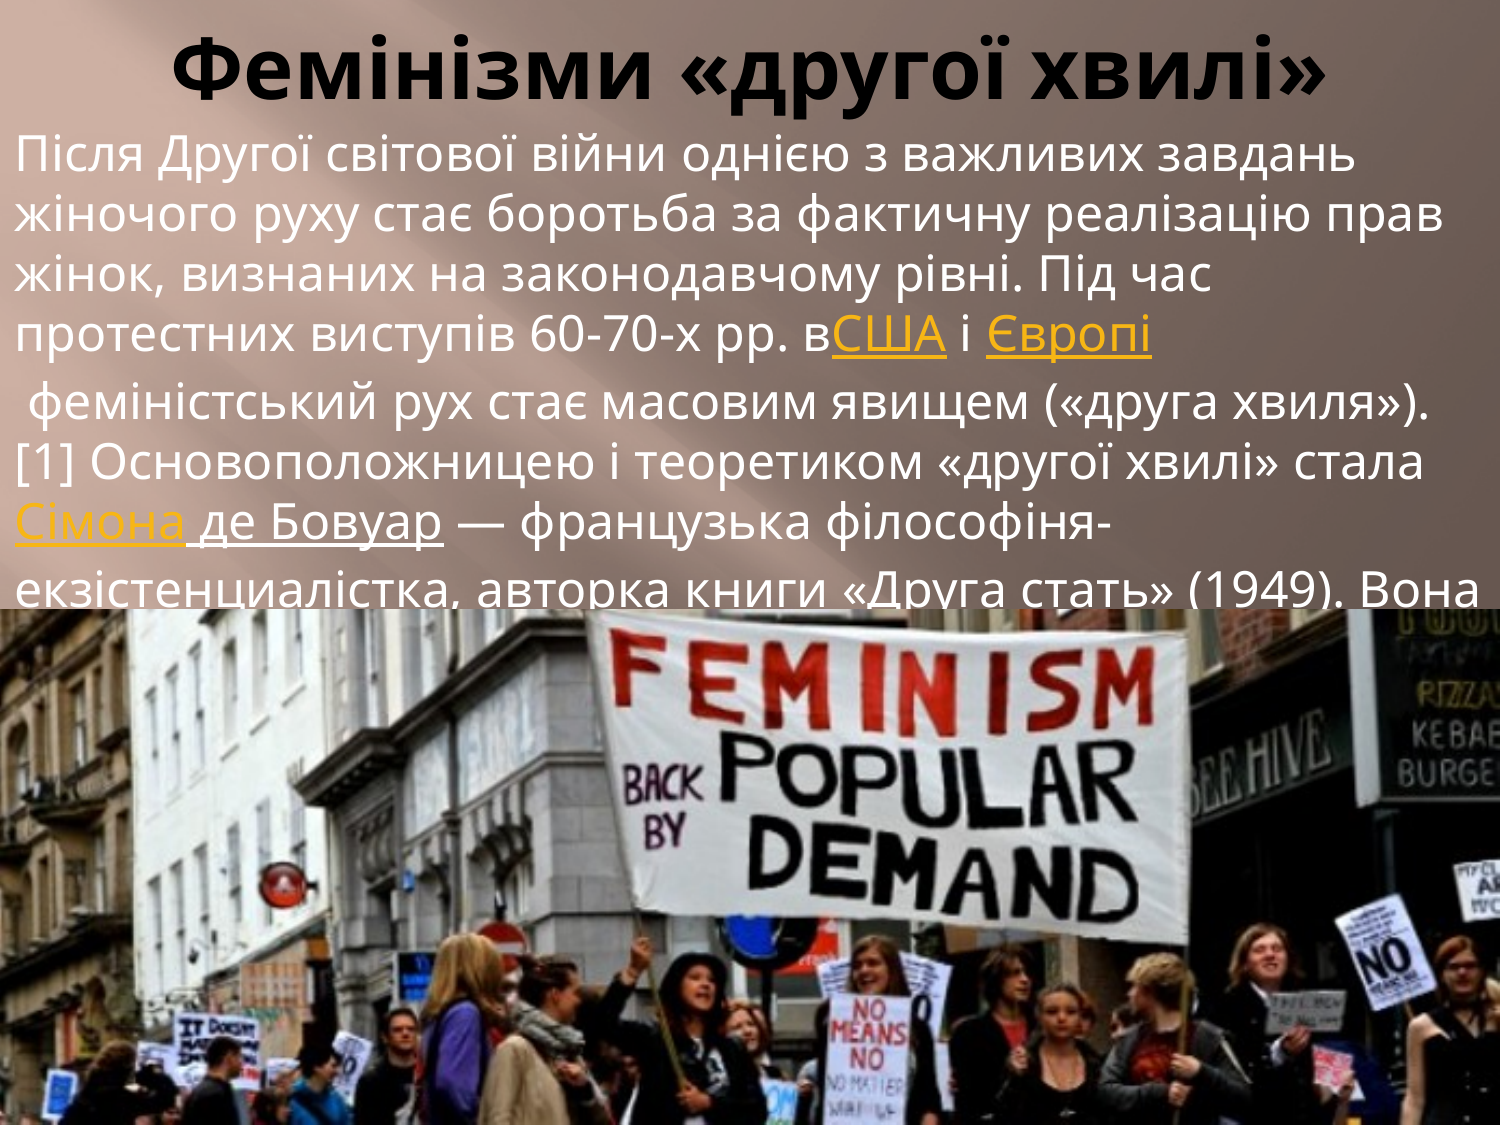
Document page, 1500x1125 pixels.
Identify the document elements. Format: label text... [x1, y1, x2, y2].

text_box Після Другої світової війни однією з важливих завдань жіночого руху стає боротьба за фактичну реалізацію прав жінок, визнаних на законодавчому рівні. Під час протестних виступів 60-70-х рр. вСША і Європі феміністський рух стає масовим явищем («друга хвиля»). [1] Основоположницею і теоретиком «другої хвилі» стала Сімона де Бовуар — французька філософіня-екзістенциалістка, авторка книги «Друга стать» (1949). Вона не вважала себе феміністкою. [0, 113, 1500, 609]
title Фемінізми «другої хвилі» [0, 0, 1500, 113]
picture [0, 609, 1500, 1125]
